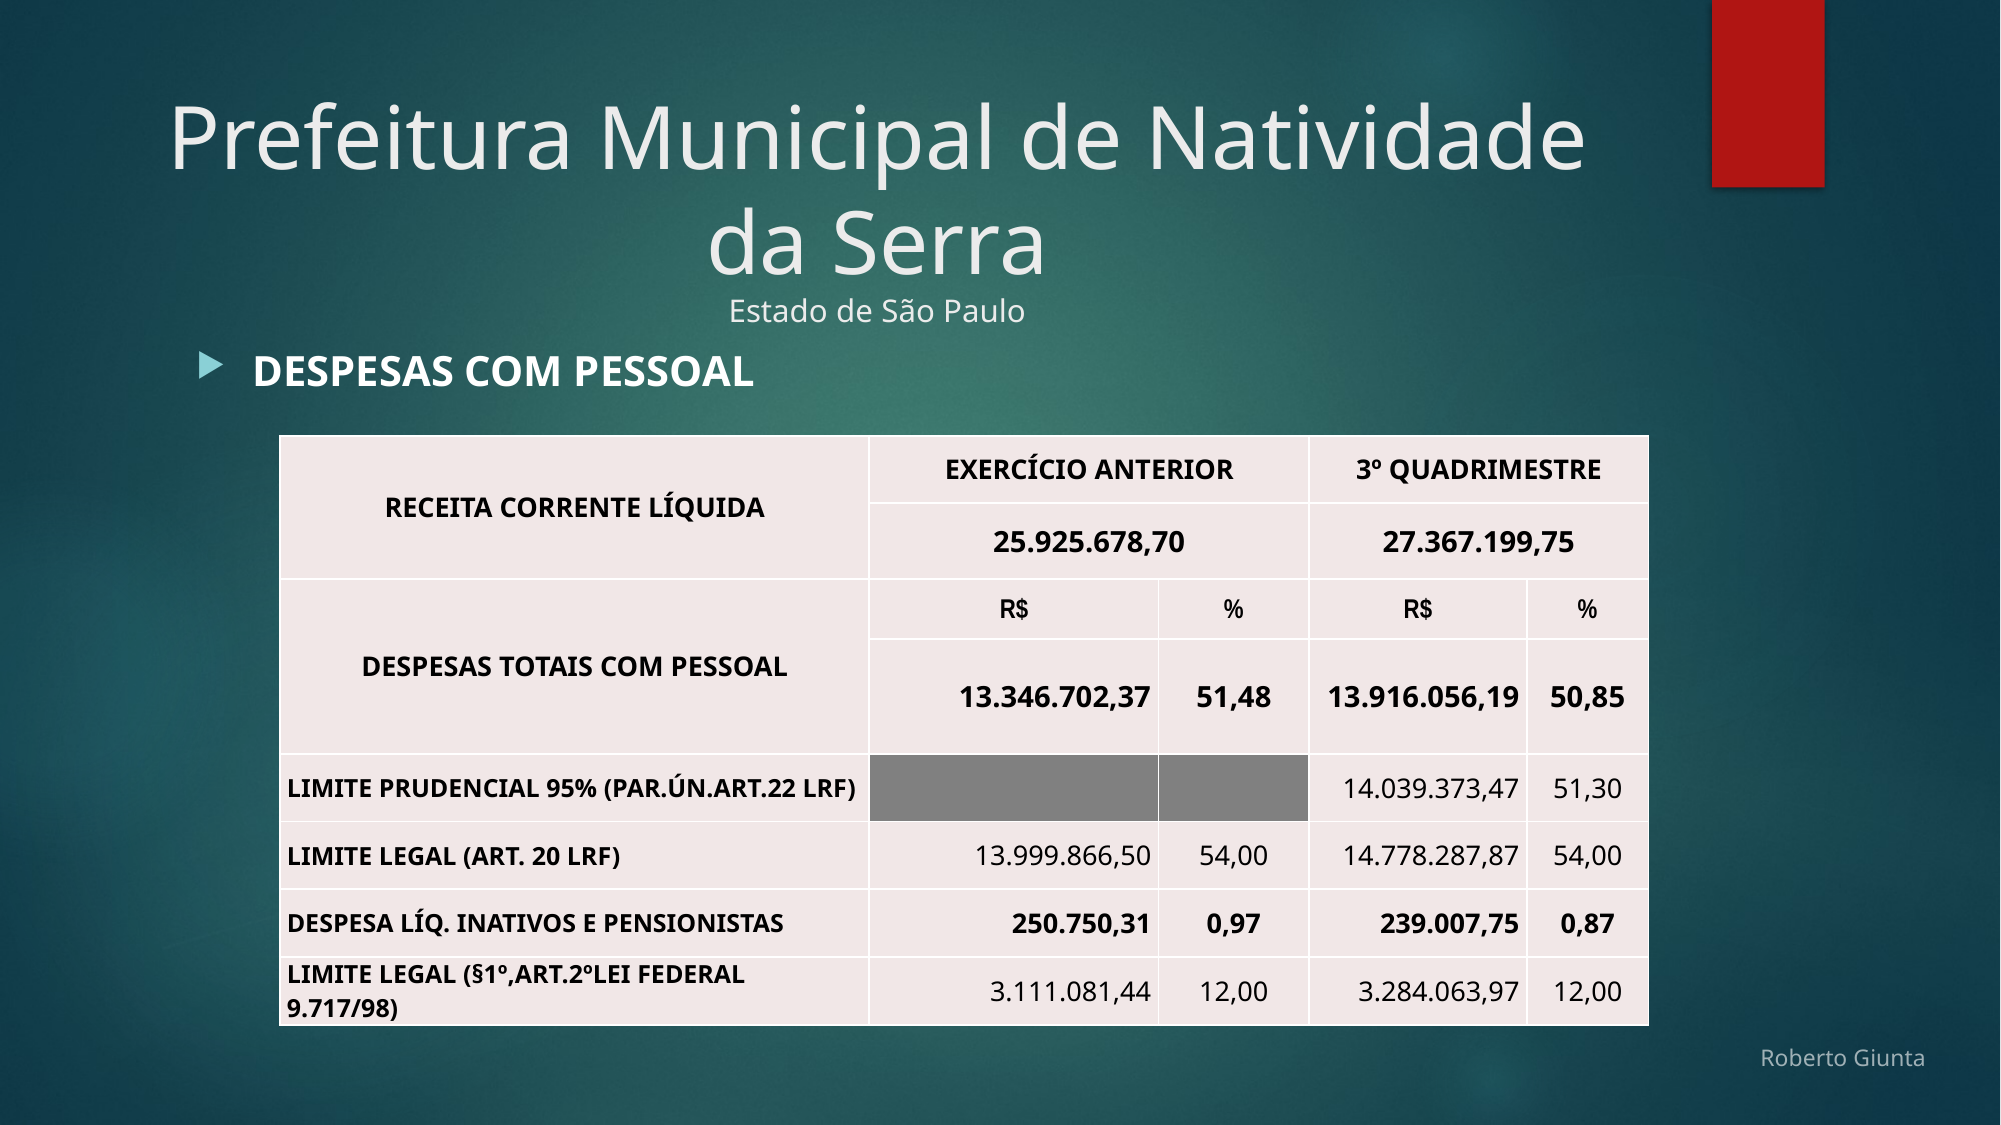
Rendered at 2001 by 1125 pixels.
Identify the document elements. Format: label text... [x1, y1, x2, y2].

table_cell [870, 755, 1158, 821]
table_header EXERCÍCIO ANTERIOR [870, 437, 1308, 502]
table_cell 12,00 [1159, 958, 1308, 1024]
table_cell 13.346.702,37 [870, 640, 1158, 753]
table_cell R$ [870, 580, 1158, 638]
table_cell LIMITE LEGAL (§1º,ART.2ºLEI FEDERAL 9.717/98) [281, 958, 868, 1024]
table_cell % [1159, 580, 1308, 638]
table_cell 27.367.199,75 [1310, 504, 1648, 578]
table_cell 14.039.373,47 [1310, 755, 1526, 821]
table_cell DESPESAS TOTAIS COM PESSOAL [281, 580, 868, 753]
table_cell 54,00 [1159, 822, 1308, 888]
table_cell 51,48 [1159, 640, 1308, 753]
table_cell 0,97 [1159, 890, 1308, 956]
table_cell 0,87 [1528, 890, 1648, 956]
table_header 3º QUADRIMESTRE [1310, 437, 1648, 502]
title Prefeitura Municipal de Natividade da Serra Estado de São Paulo [106, 74, 1649, 304]
table_header RECEITA CORRENTE LÍQUIDA [281, 437, 868, 578]
table_cell 54,00 [1528, 822, 1648, 888]
table_cell 51,30 [1528, 755, 1648, 821]
table_cell LIMITE PRUDENCIAL 95% (PAR.ÚN.ART.22 LRF) [281, 755, 868, 821]
table_cell [1159, 755, 1308, 821]
table_cell R$ [1310, 580, 1526, 638]
picture [0, 0, 2001, 1125]
footer Roberto Giunta [1307, 1028, 1942, 1079]
table_cell 13.916.056,19 [1310, 640, 1526, 753]
table_cell DESPESA LÍQ. INATIVOS E PENSIONISTAS [281, 890, 868, 956]
table_cell 14.778.287,87 [1310, 822, 1526, 888]
table_cell 250.750,31 [870, 890, 1158, 956]
table_cell LIMITE LEGAL (ART. 20 LRF) [281, 822, 868, 888]
table_cell % [1528, 580, 1648, 638]
table_cell 25.925.678,70 [870, 504, 1308, 578]
list DESPESAS COM PESSOAL [181, 336, 1649, 1025]
table_cell 239.007,75 [1310, 890, 1526, 956]
table_cell 13.999.866,50 [870, 822, 1158, 888]
table_cell 3.111.081,44 [870, 958, 1158, 1024]
table_cell 50,85 [1528, 640, 1648, 753]
table_cell 3.284.063,97 [1310, 958, 1526, 1024]
table_cell 12,00 [1528, 958, 1648, 1024]
